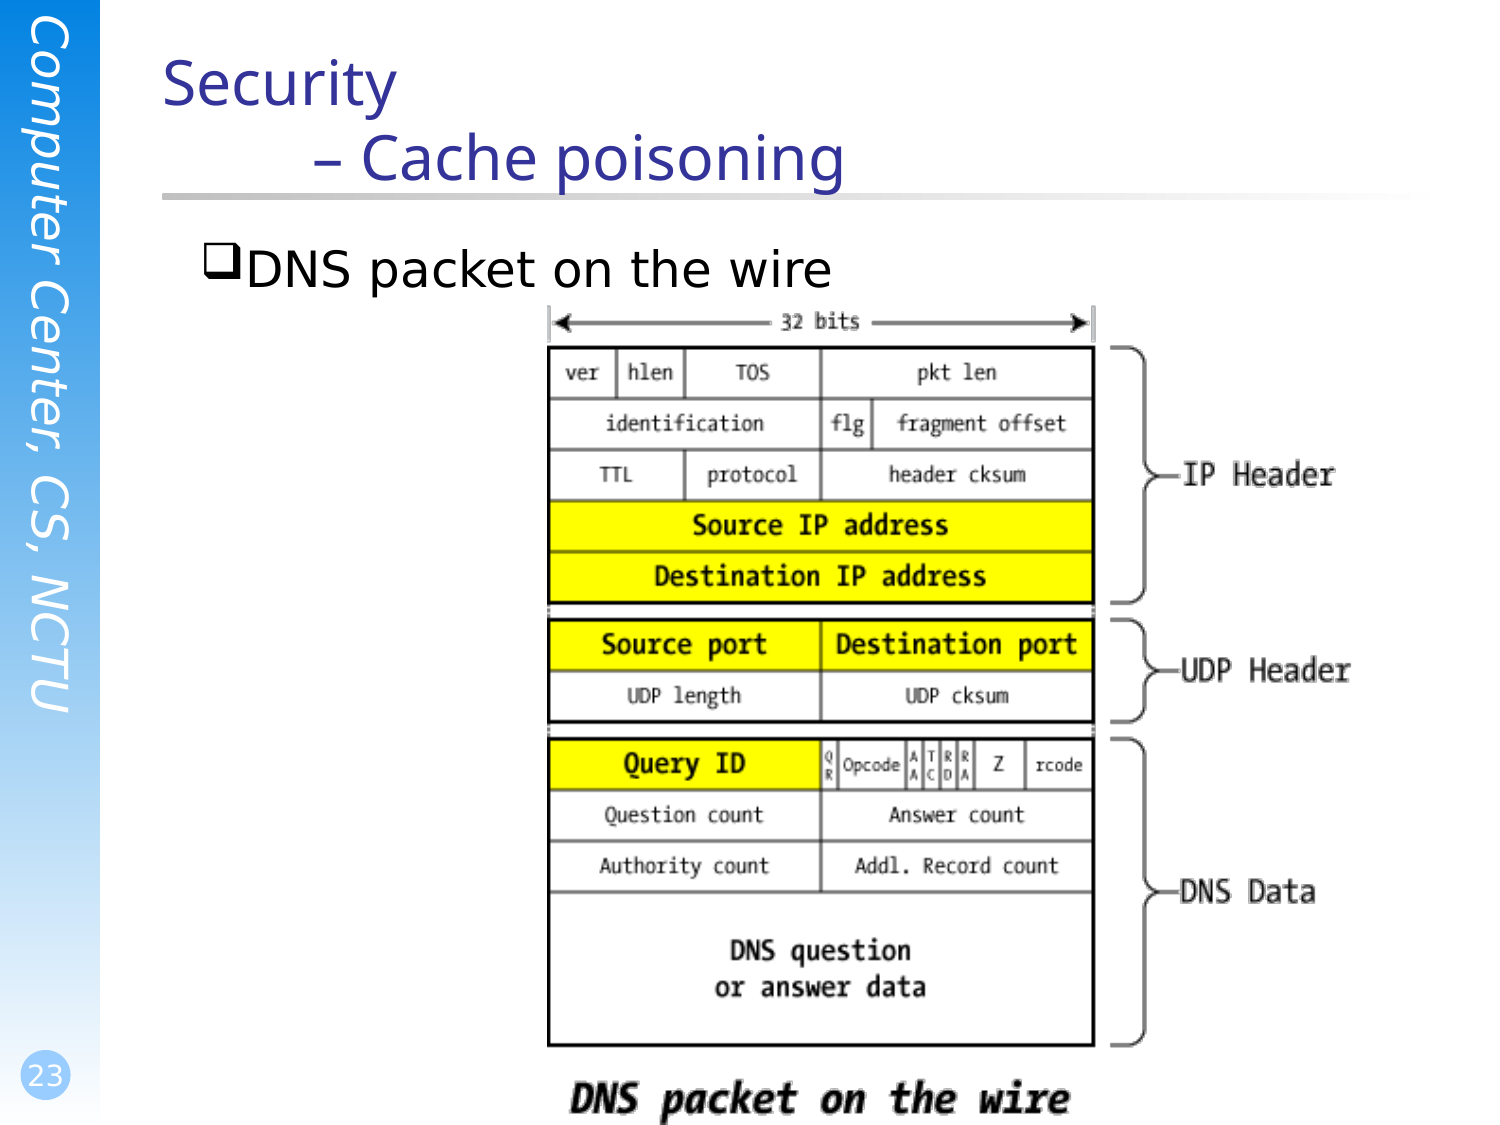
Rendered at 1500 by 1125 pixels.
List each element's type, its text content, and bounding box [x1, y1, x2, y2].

picture [547, 297, 1353, 1125]
list DNS packet on the wire [162, 237, 1438, 1000]
title Security – Cache poisoning [162, 42, 1438, 231]
